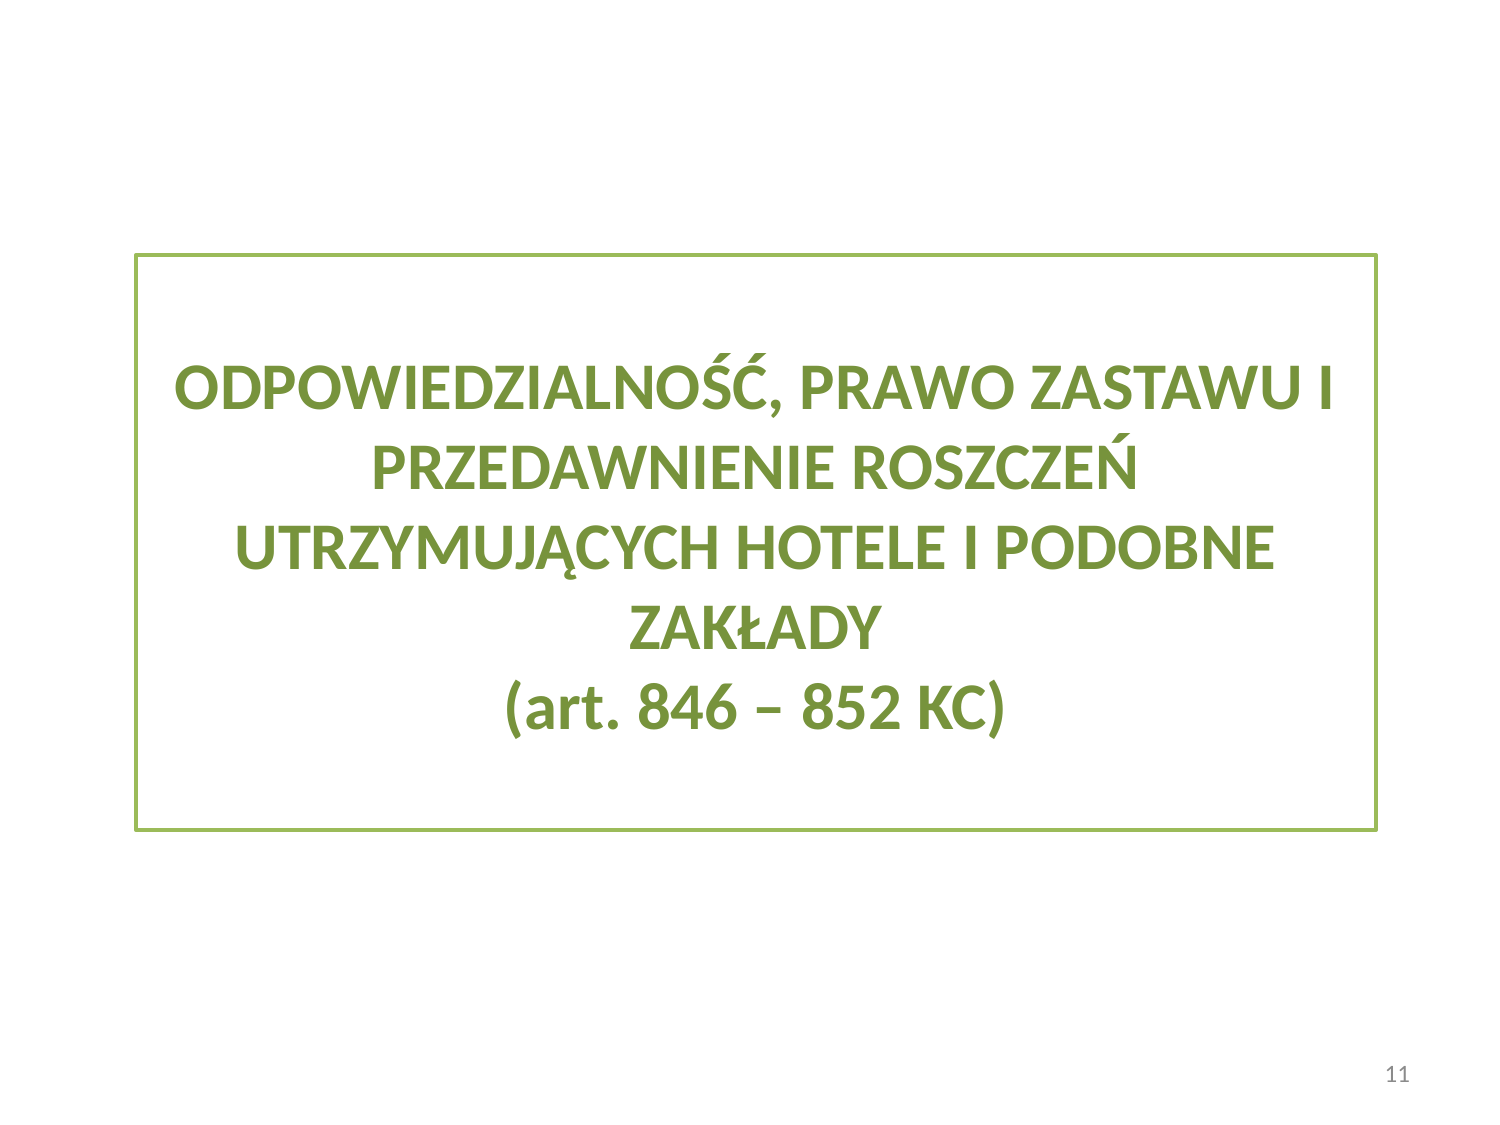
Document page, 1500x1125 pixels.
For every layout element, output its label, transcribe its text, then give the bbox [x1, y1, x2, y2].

text_box ODPOWIEDZIALNOŚĆ, PRAWO ZASTAWU I PRZEDAWNIENIE ROSZCZEŃ UTRZYMUJĄCYCH HOTELE I PODOBNE ZAKŁADY (art. 846 – 852 KC) [134, 253, 1378, 832]
slide_number 11 [1074, 1042, 1425, 1103]
